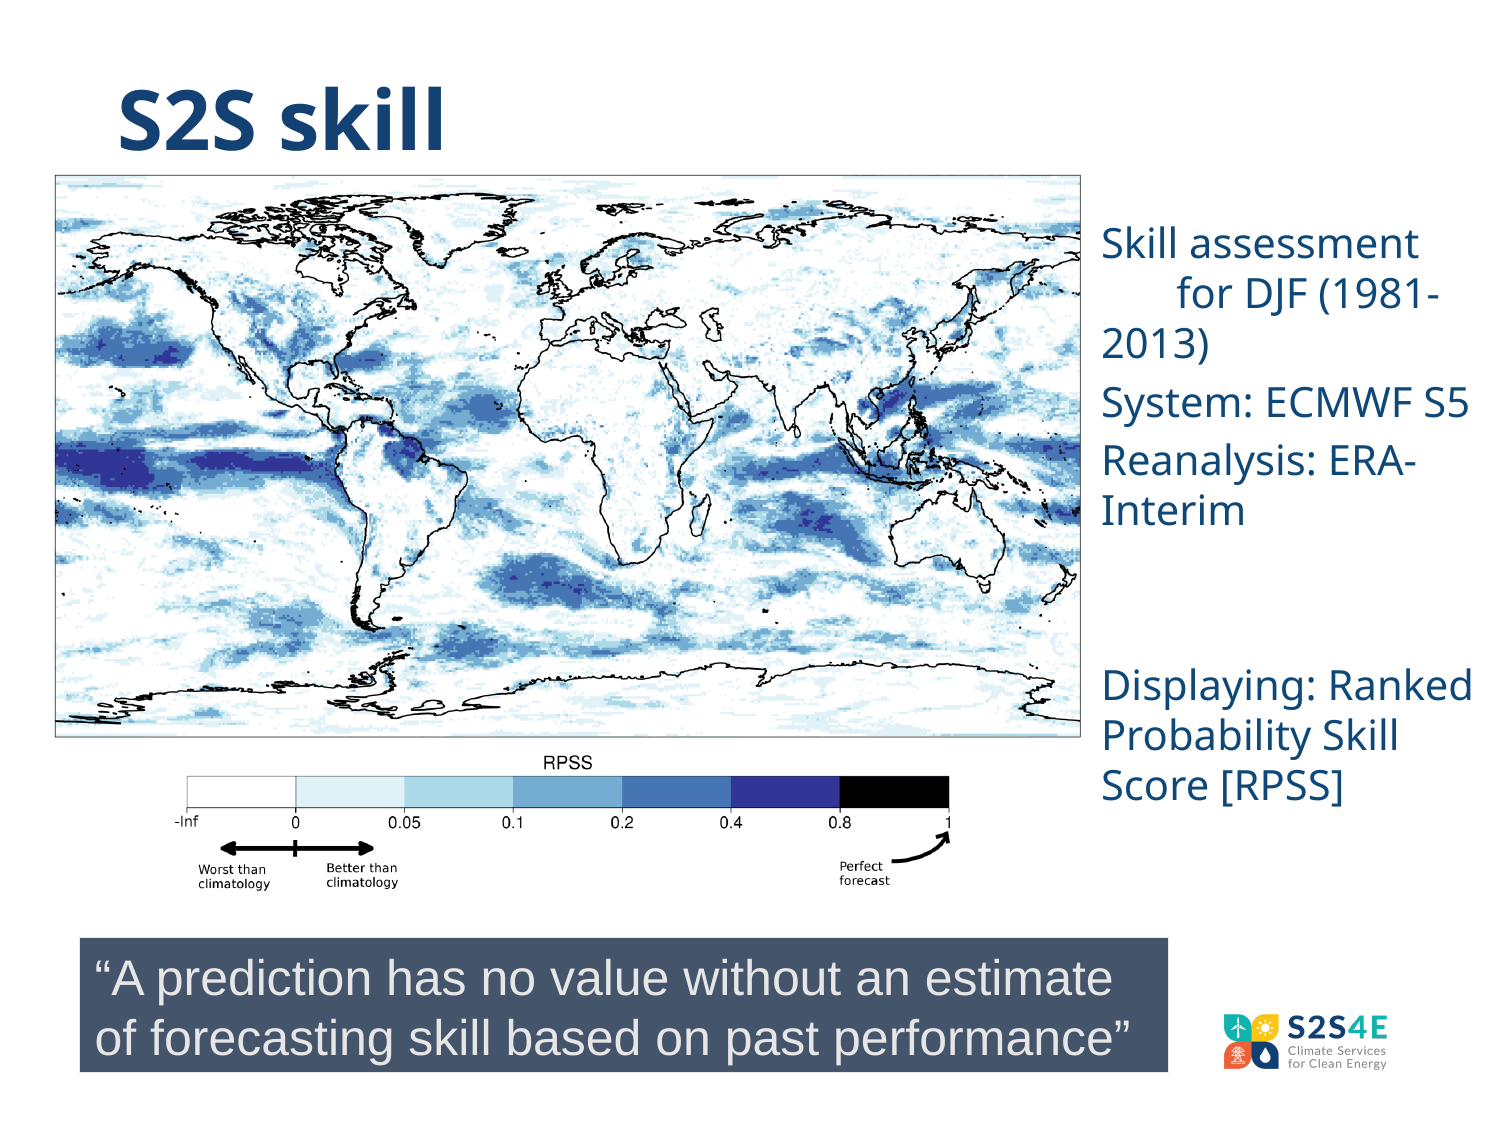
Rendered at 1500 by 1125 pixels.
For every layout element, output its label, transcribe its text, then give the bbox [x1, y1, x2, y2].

text_box “A prediction has no value without an estimate of forecasting skill based on past performance” [79, 937, 1169, 1073]
title S2S skill [103, 59, 1397, 195]
picture [49, 168, 1087, 935]
text_box Skill assessment for DJF (1981-2013) System: ECMWF S5 Reanalysis: ERA-Interim Displaying: Ranked Probability Skill Score [RPSS] [1091, 209, 1500, 841]
picture [1224, 1011, 1390, 1071]
